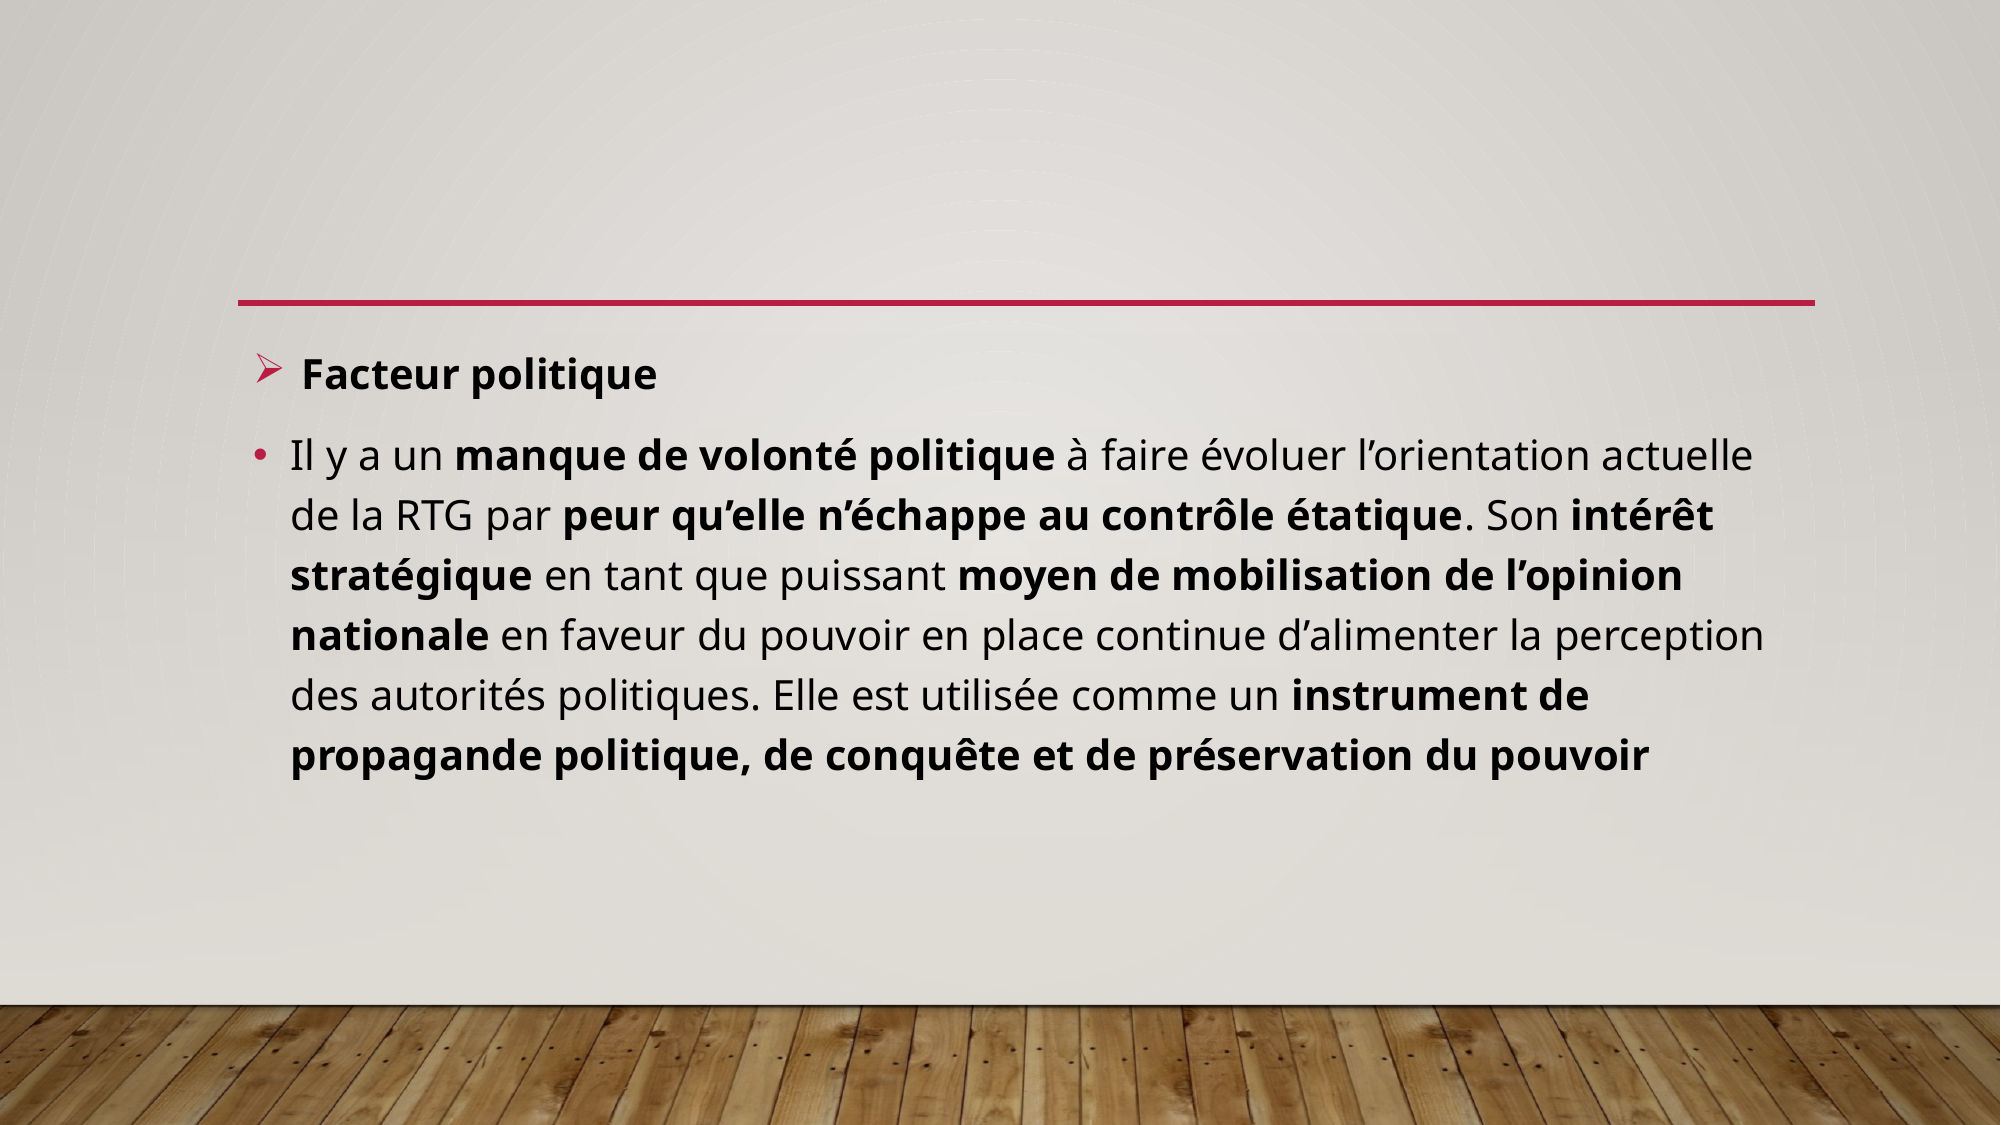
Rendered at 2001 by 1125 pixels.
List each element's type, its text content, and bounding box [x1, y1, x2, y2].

picture [0, 1005, 2000, 1125]
list Facteur politique Il y a un manque de volonté politique à faire évoluer l’orientation actuelle de la RTG par peur qu’elle n’échappe au contrôle étatique. Son intérêt stratégique en tant que puissant moyen de mobilisation de l’opinion nationale en faveur du pouvoir en place continue d’alimenter la perception des autorités politiques. Elle est utilisée comme un instrument de propagande politique, de conquête et de préservation du pouvoir [238, 330, 1814, 897]
